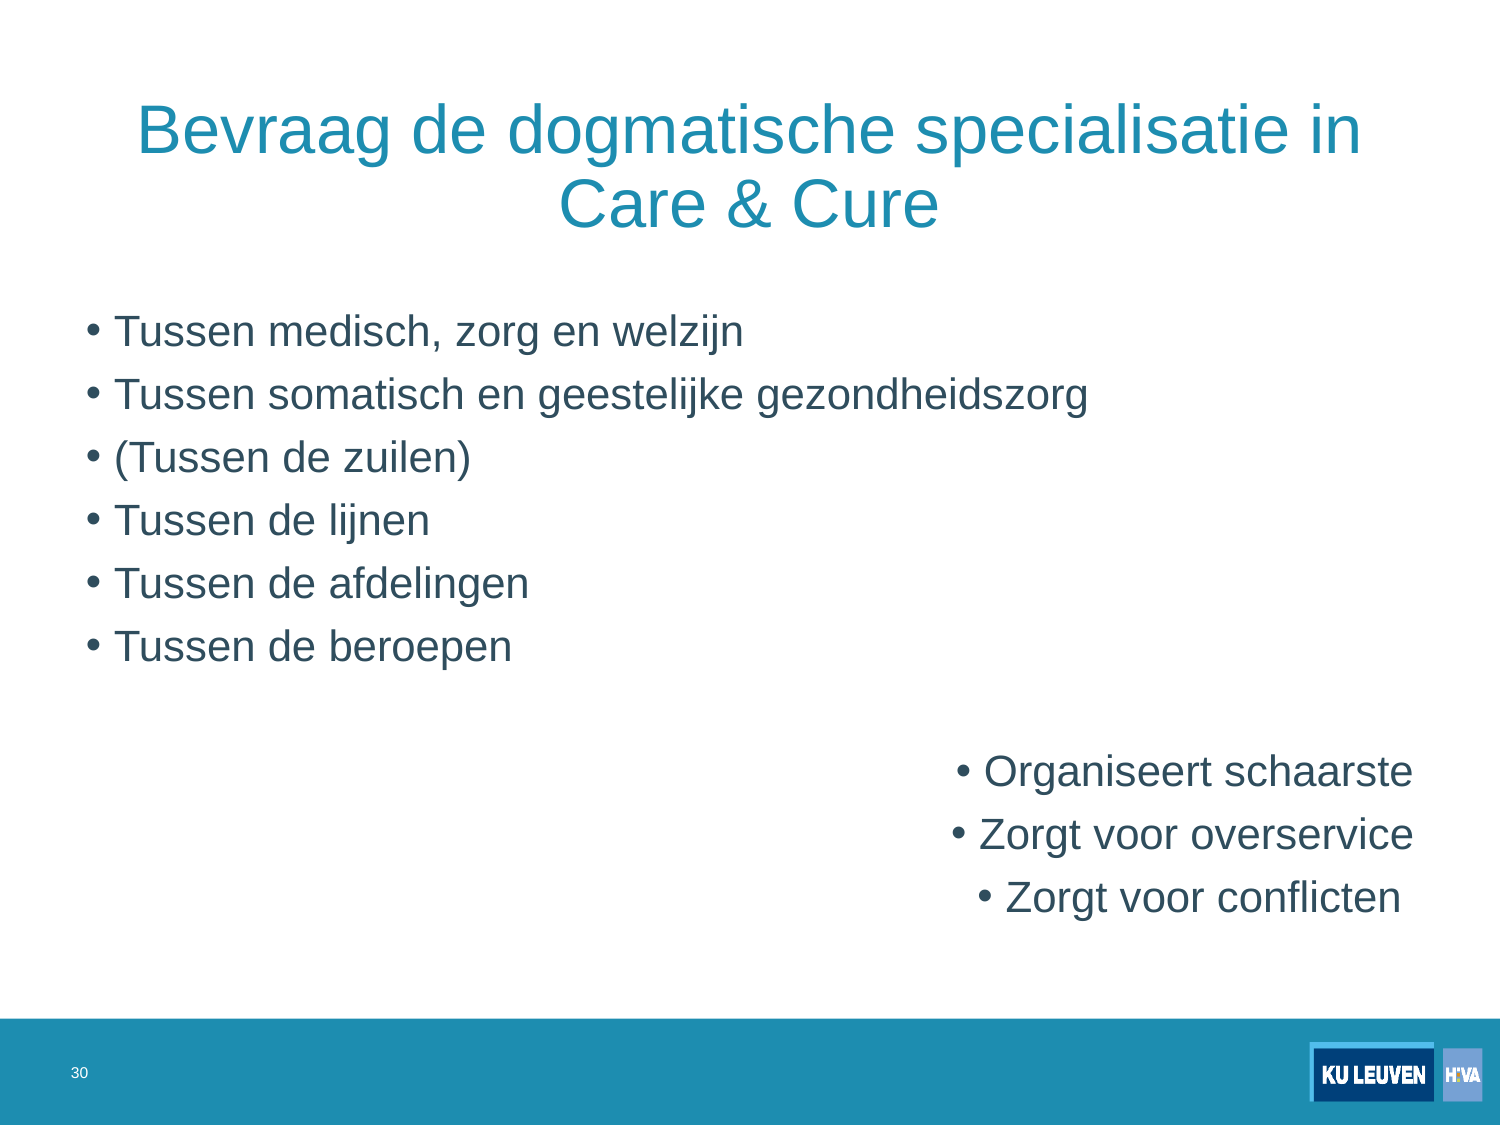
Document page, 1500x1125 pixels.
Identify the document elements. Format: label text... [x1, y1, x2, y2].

list Tussen medisch, zorg en welzijn Tussen somatisch en geestelijke gezondheidszorg (Tussen de zuilen) Tussen de lijnen Tussen de afdelingen Tussen de beroepen Organiseert schaarste Zorgt voor overservice Zorgt voor conflicten [70, 301, 1430, 965]
slide_number 30 [70, 1018, 151, 1125]
picture [1309, 1042, 1483, 1108]
title Bevraag de dogmatische specialisatie in Care & Cure [70, 94, 1430, 277]
